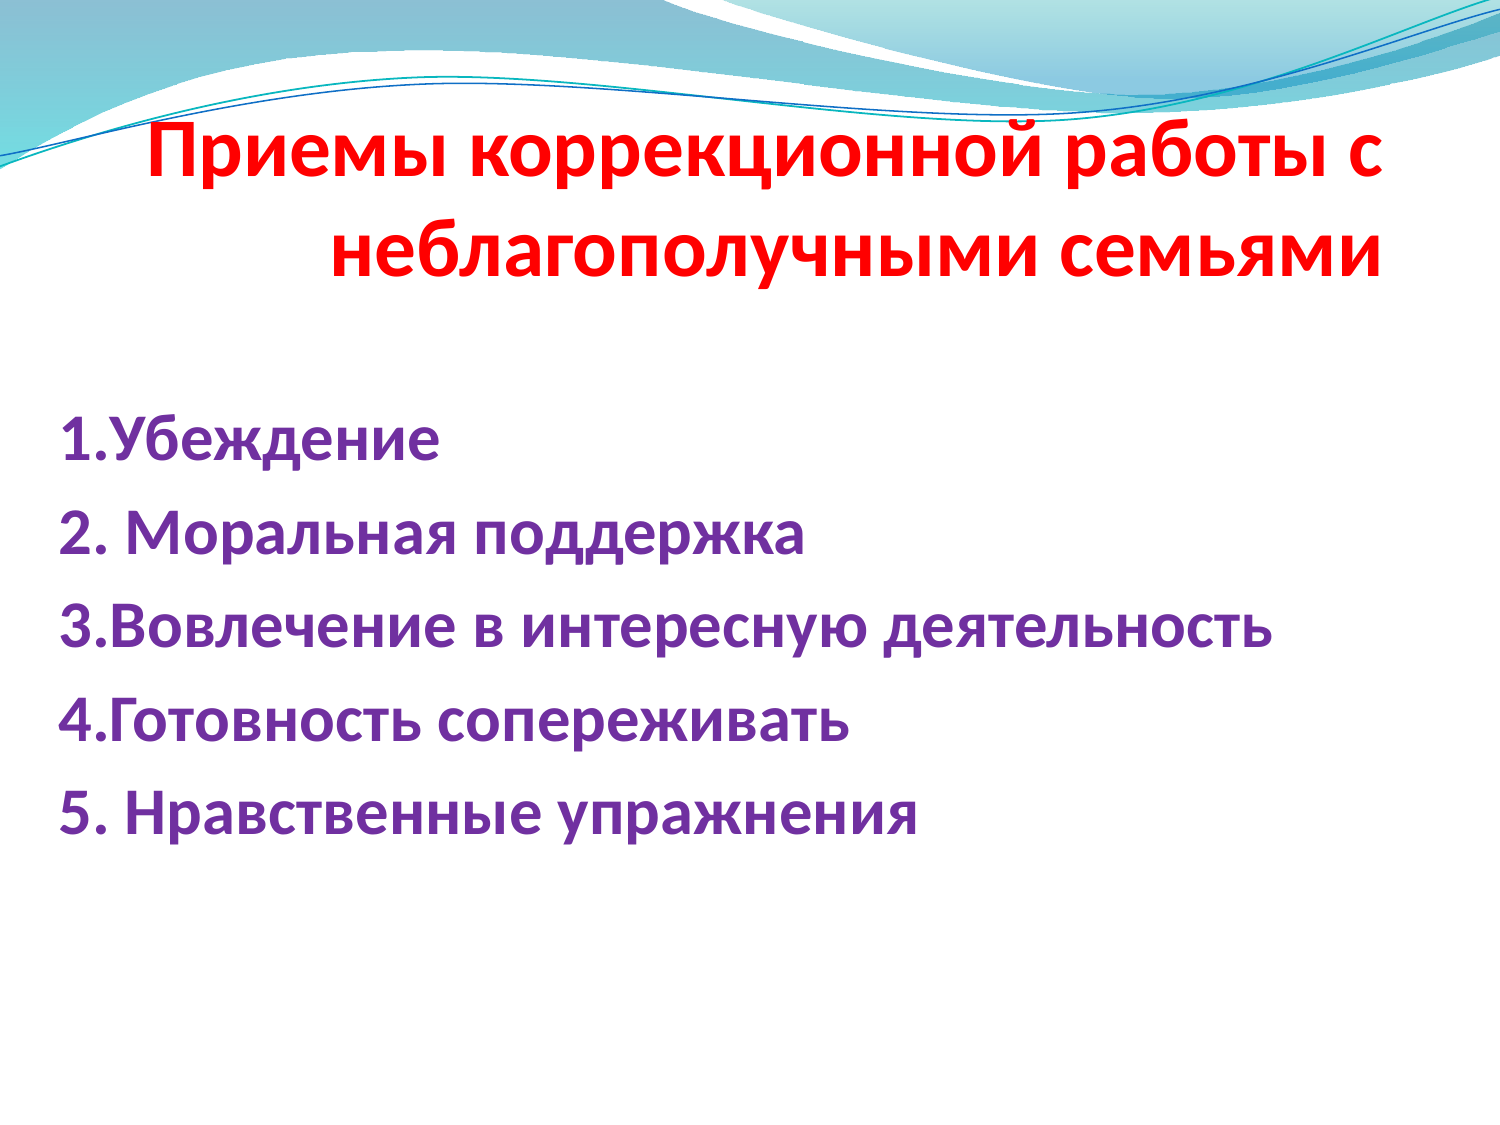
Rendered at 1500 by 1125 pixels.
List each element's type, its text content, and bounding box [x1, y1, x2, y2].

title Приемы коррекционной работы с неблагополучными семьями [112, 93, 1388, 293]
subtitle 1.Убеждение 2. Моральная поддержка 3.Вовлечение в интересную деятельность 4.Готовность сопереживать 5. Нравственные упражнения [58, 386, 1500, 997]
